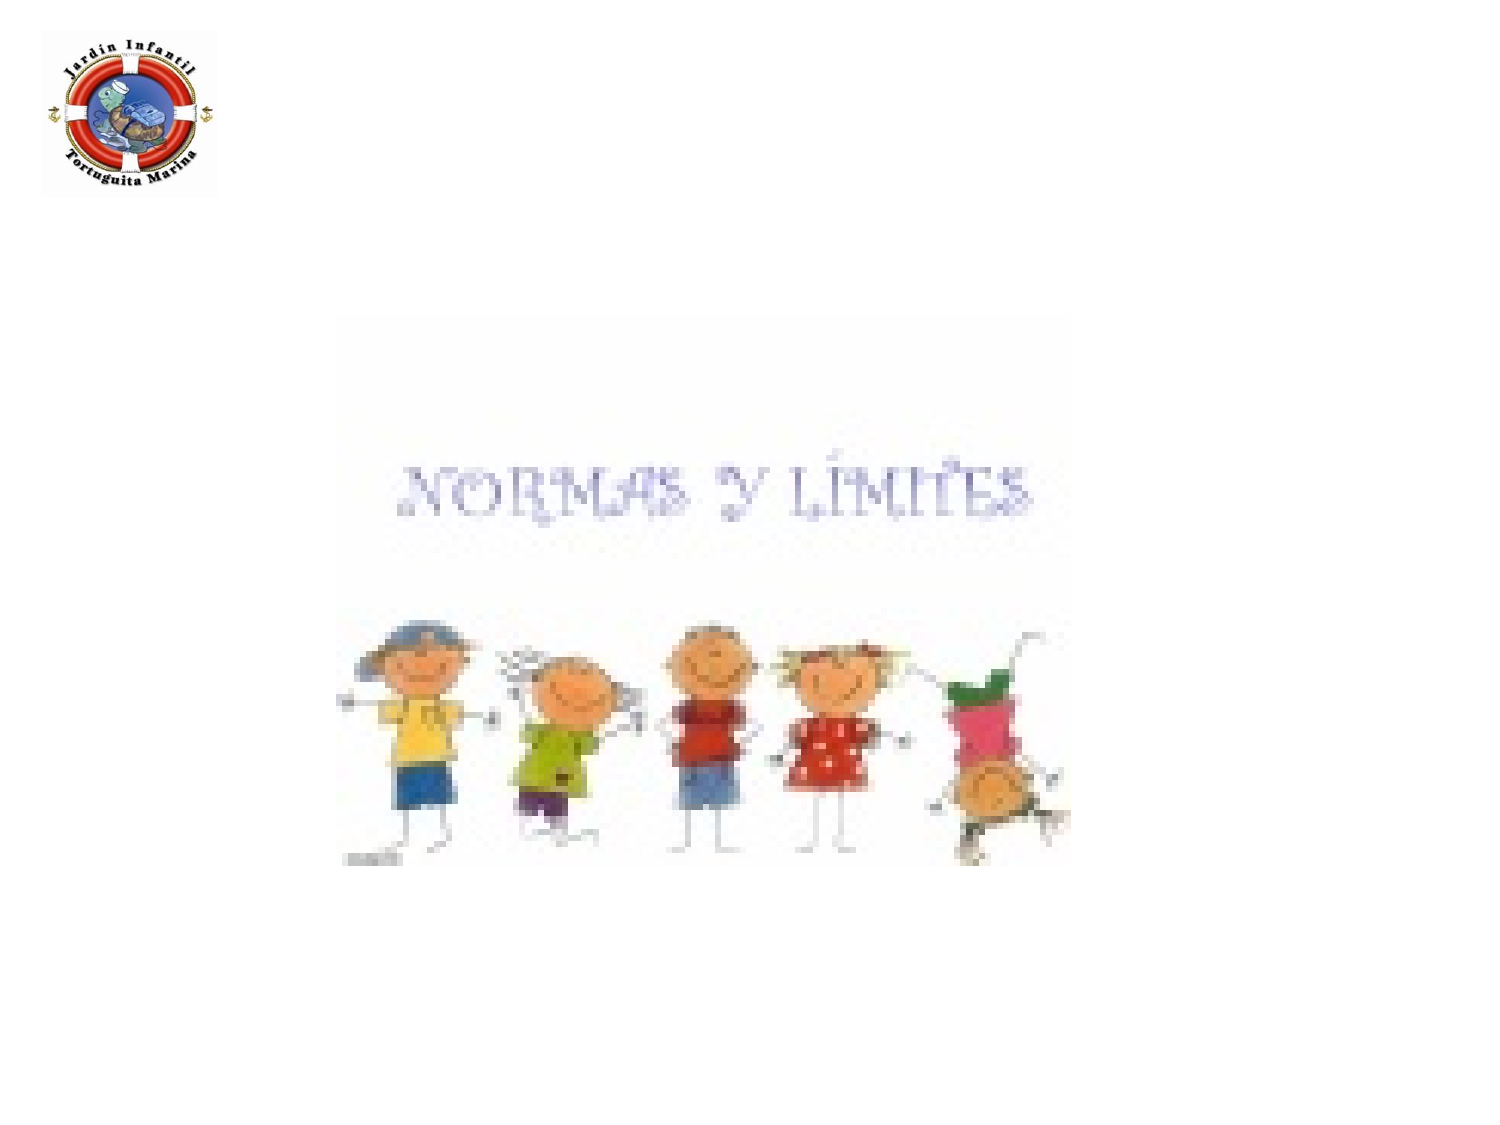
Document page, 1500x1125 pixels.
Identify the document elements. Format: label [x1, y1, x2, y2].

picture [40, 30, 219, 198]
picture [336, 314, 1071, 866]
